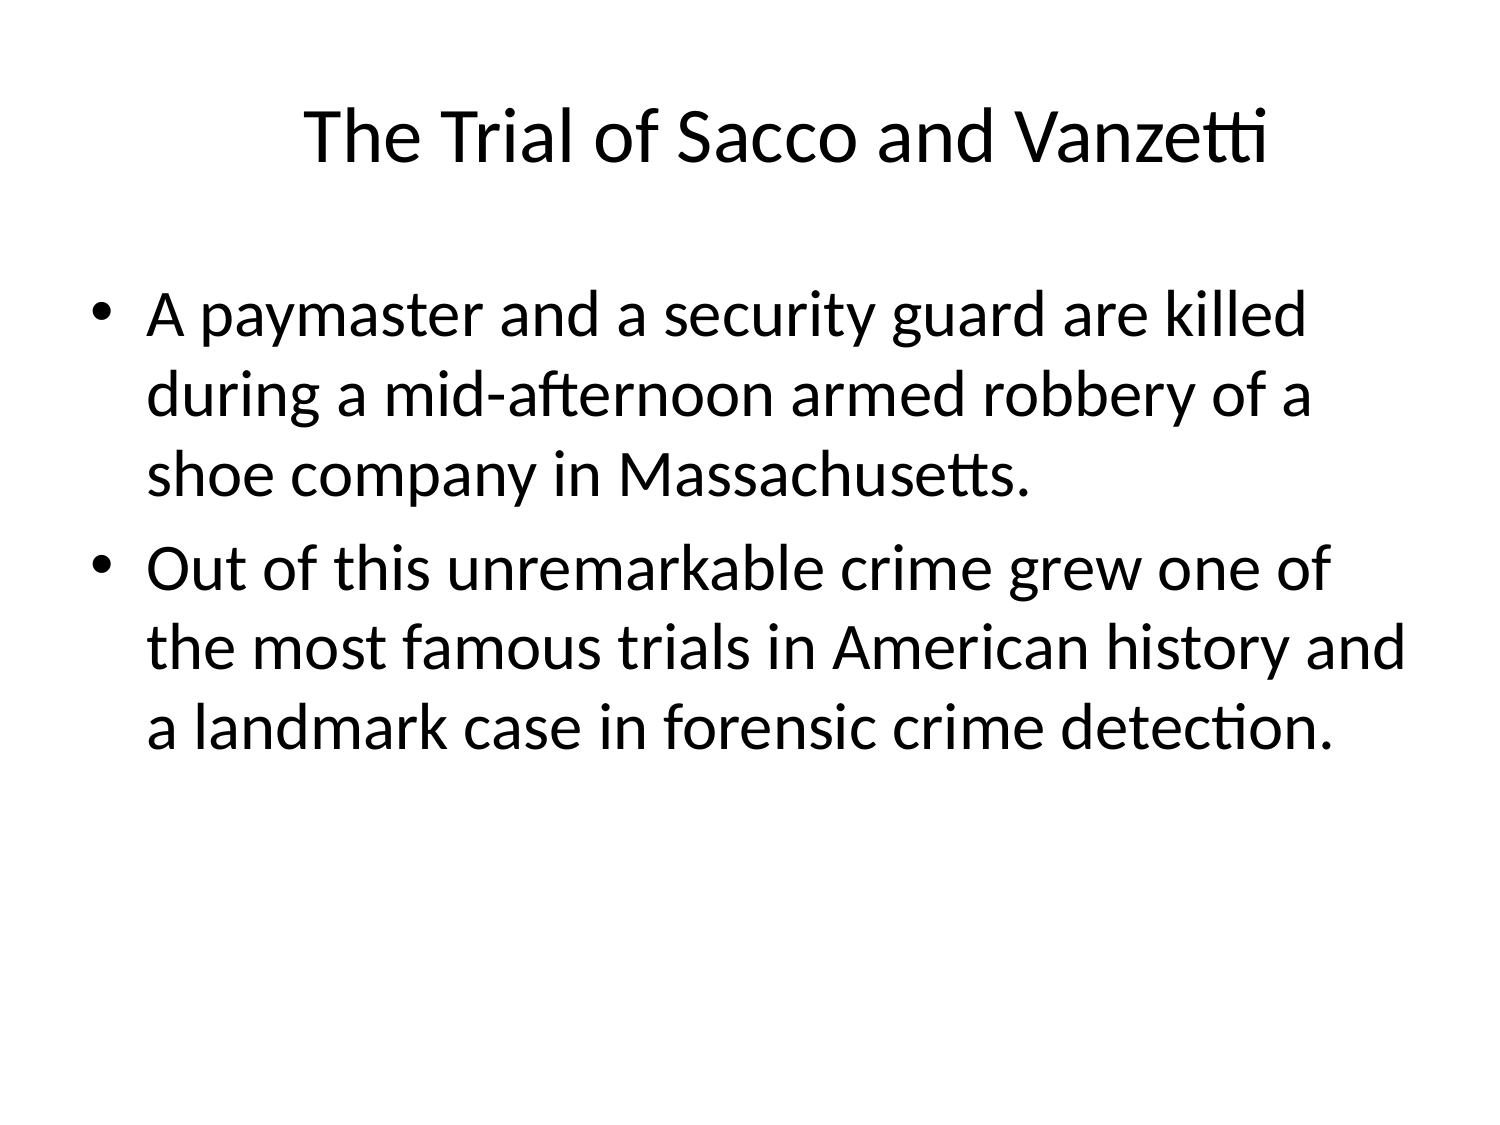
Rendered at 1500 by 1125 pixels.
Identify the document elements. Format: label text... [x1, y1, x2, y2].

list A paymaster and a security guard are killed during a mid-afternoon armed robbery of a shoe company in Massachusetts. Out of this unremarkable crime grew one of the most famous trials in American history and a landmark case in forensic crime detection. [75, 262, 1425, 1005]
title The Trial of Sacco and Vanzetti [112, 75, 1463, 281]
